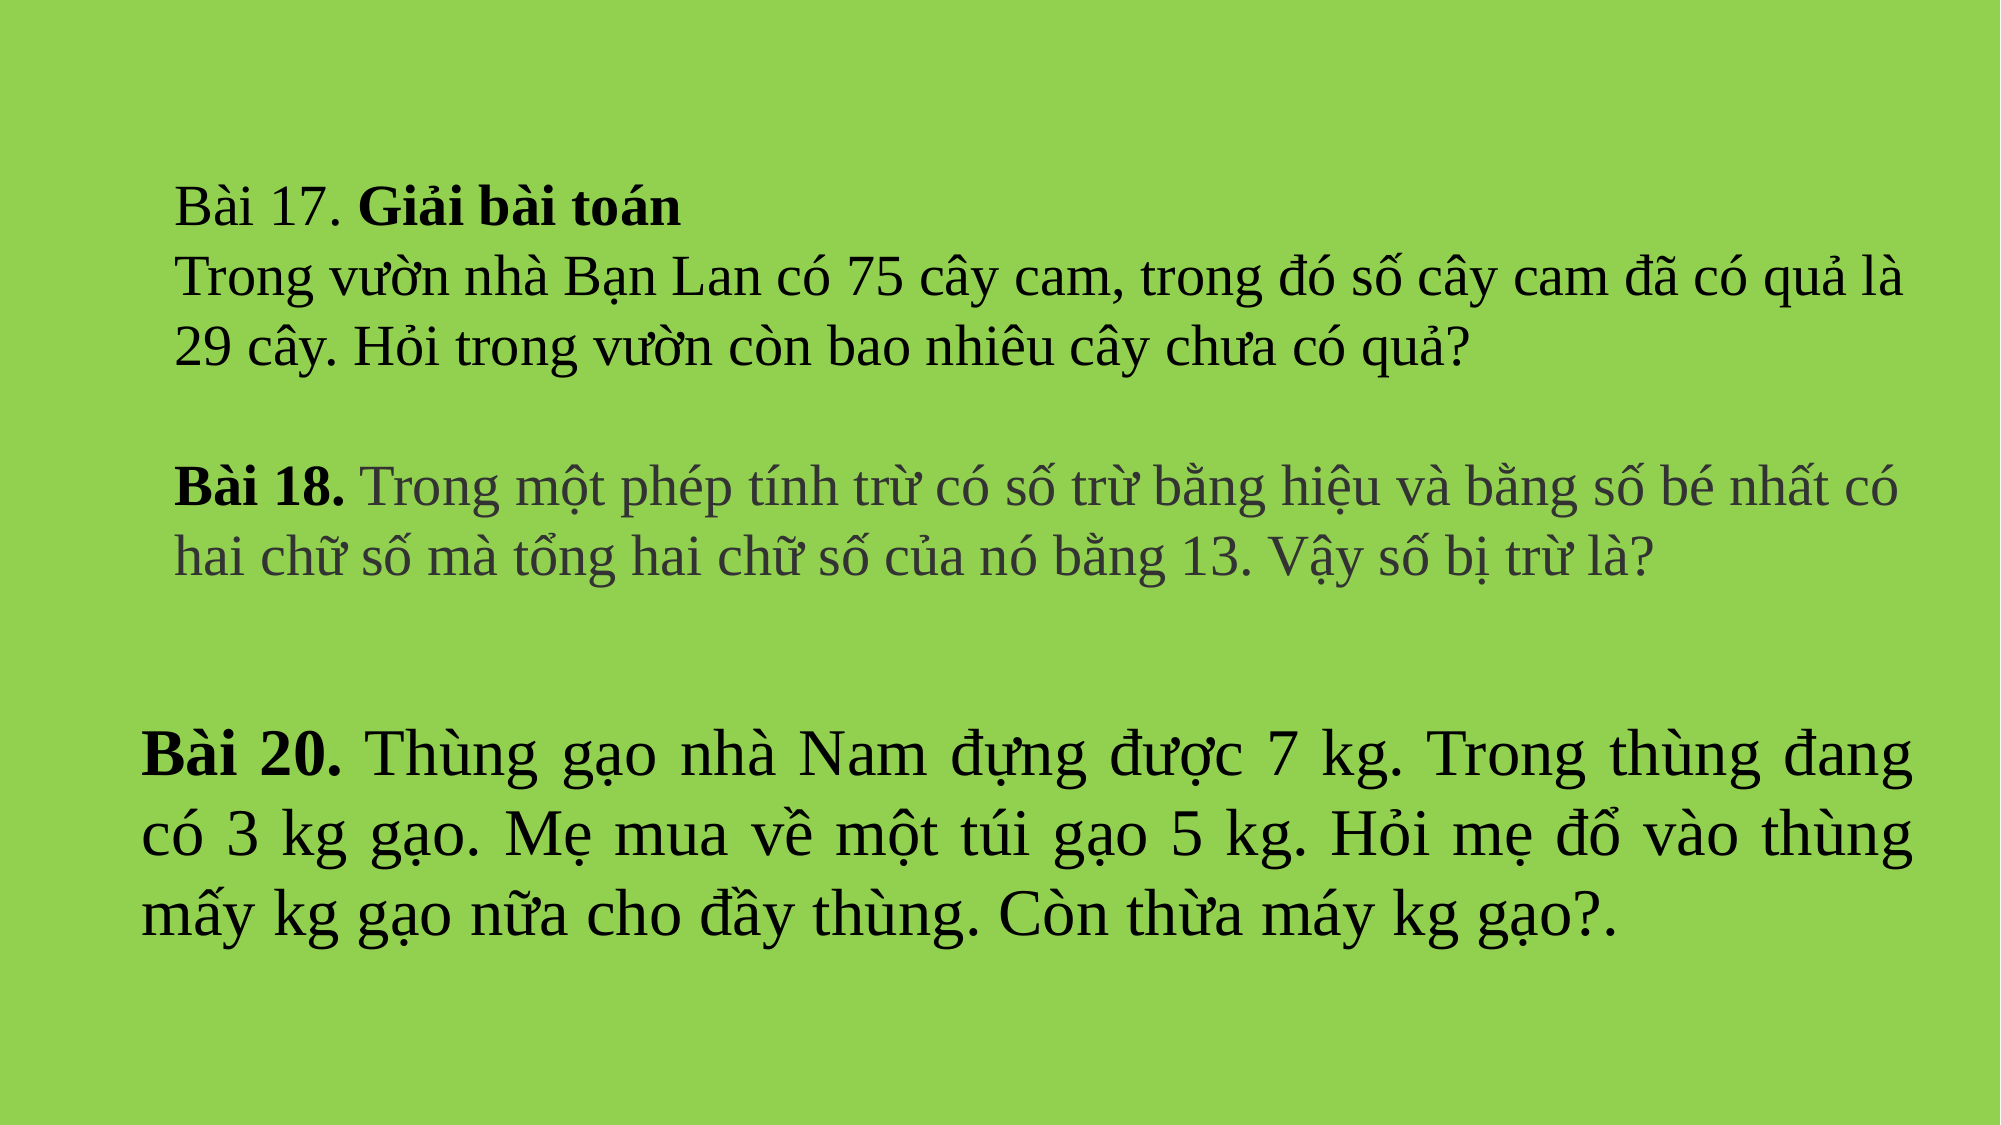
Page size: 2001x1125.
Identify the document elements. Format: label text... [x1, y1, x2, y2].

text_box Bài 20. Thùng gạo nhà Nam đựng được 7 kg. Trong thùng đang có 3 kg gạo. Mẹ mua về một túi gạo 5 kg. Hỏi mẹ đổ vào thùng mấy kg gạo nữa cho đầy thùng. Còn thừa máy kg gạo?. [126, 701, 1932, 957]
text_box Bài 17. Giải bài toán Trong vườn nhà Bạn Lan có 75 cây cam, trong đó số cây cam đã có quả là 29 cây. Hỏi trong vườn còn bao nhiêu cây chưa có quả? Bài 18. Trong một phép tính trừ có số trừ bằng hiệu và bằng số bé nhất có hai chữ số mà tổng hai chữ số của nó bằng 13. Vậy số bị trừ là? [159, 159, 1932, 595]
